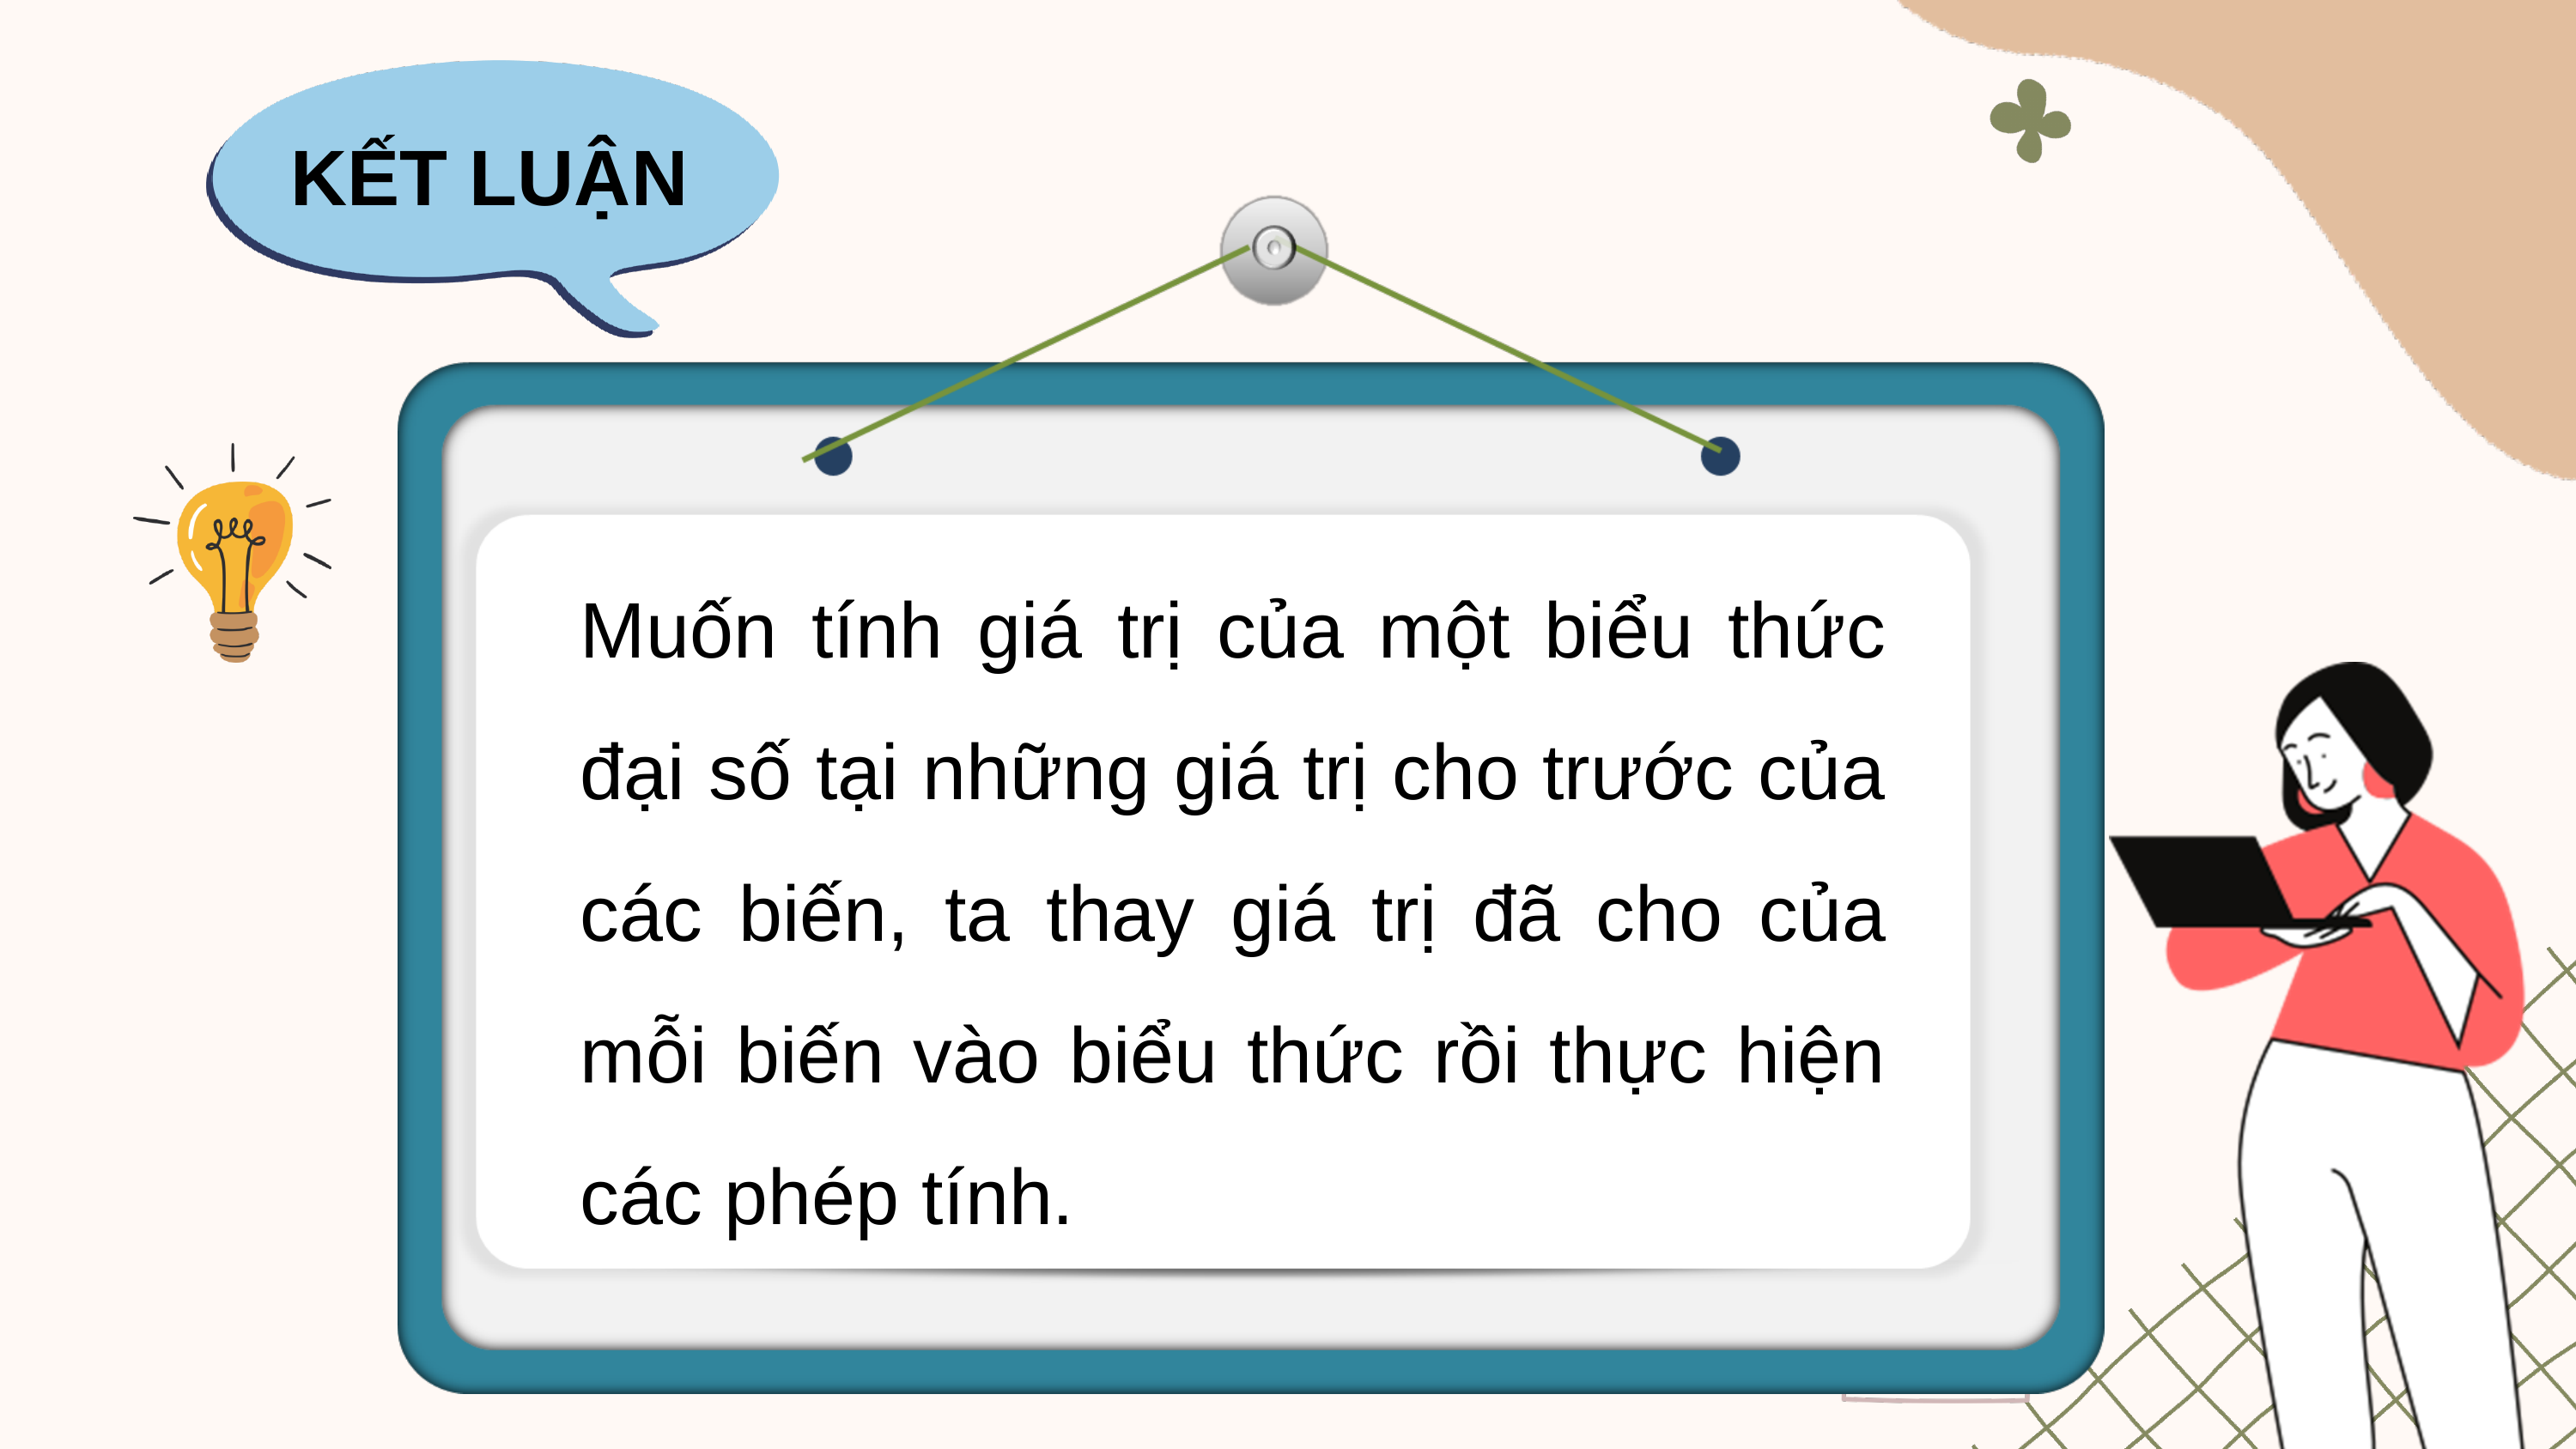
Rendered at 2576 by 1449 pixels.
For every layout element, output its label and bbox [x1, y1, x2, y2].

text_box [204, 42, 790, 338]
picture [133, 443, 332, 663]
picture [398, 0, 2576, 1449]
